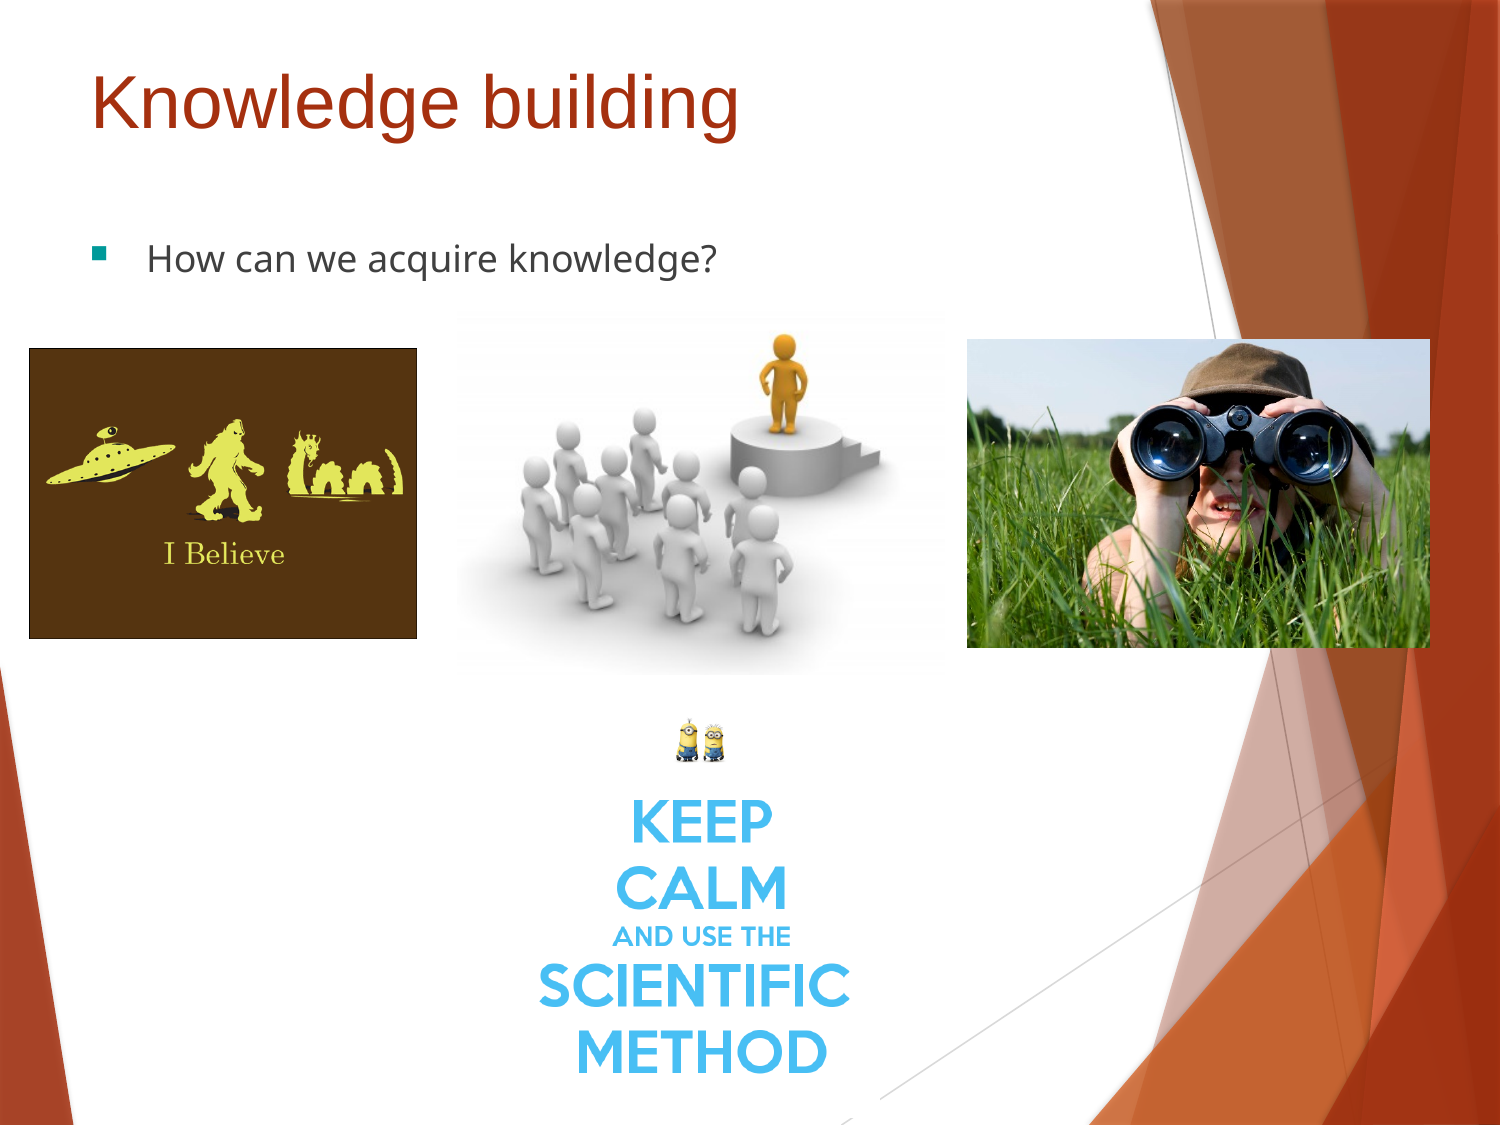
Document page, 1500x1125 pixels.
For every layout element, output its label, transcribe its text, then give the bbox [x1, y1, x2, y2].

list How can we acquire knowledge? [74, 226, 1426, 971]
picture [521, 704, 881, 1119]
picture [966, 339, 1431, 649]
picture [456, 311, 946, 676]
title Knowledge building [74, 45, 1426, 226]
picture [28, 347, 418, 640]
